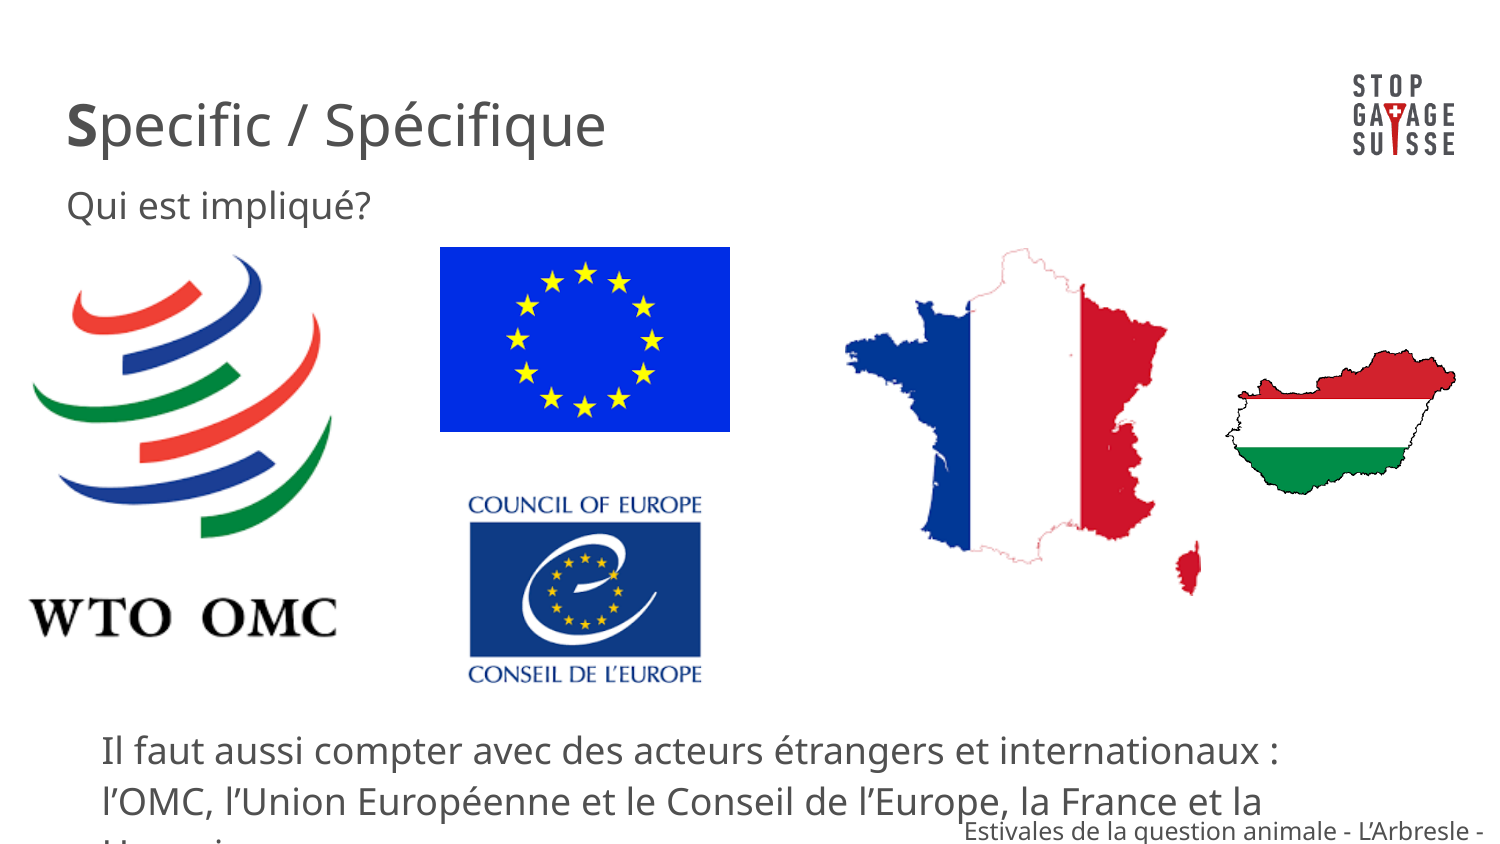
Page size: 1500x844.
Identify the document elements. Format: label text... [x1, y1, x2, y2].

picture [440, 247, 730, 432]
picture [1224, 349, 1456, 495]
picture [845, 248, 1201, 596]
text_box Estivales de la question animale - L’Arbresle - 05.08.2018 [851, 800, 1500, 844]
title Specific / Spécifique [51, 72, 1335, 166]
picture [440, 473, 730, 706]
text_box Qui est impliqué? [51, 166, 1378, 248]
text_box Il faut aussi compter avec des acteurs étrangers et internationaux : l’OMC, l’Union Européenne et le Conseil de l’Europe, la France et la Hongrie [86, 704, 1414, 828]
picture [1340, 60, 1467, 168]
picture [24, 250, 341, 642]
